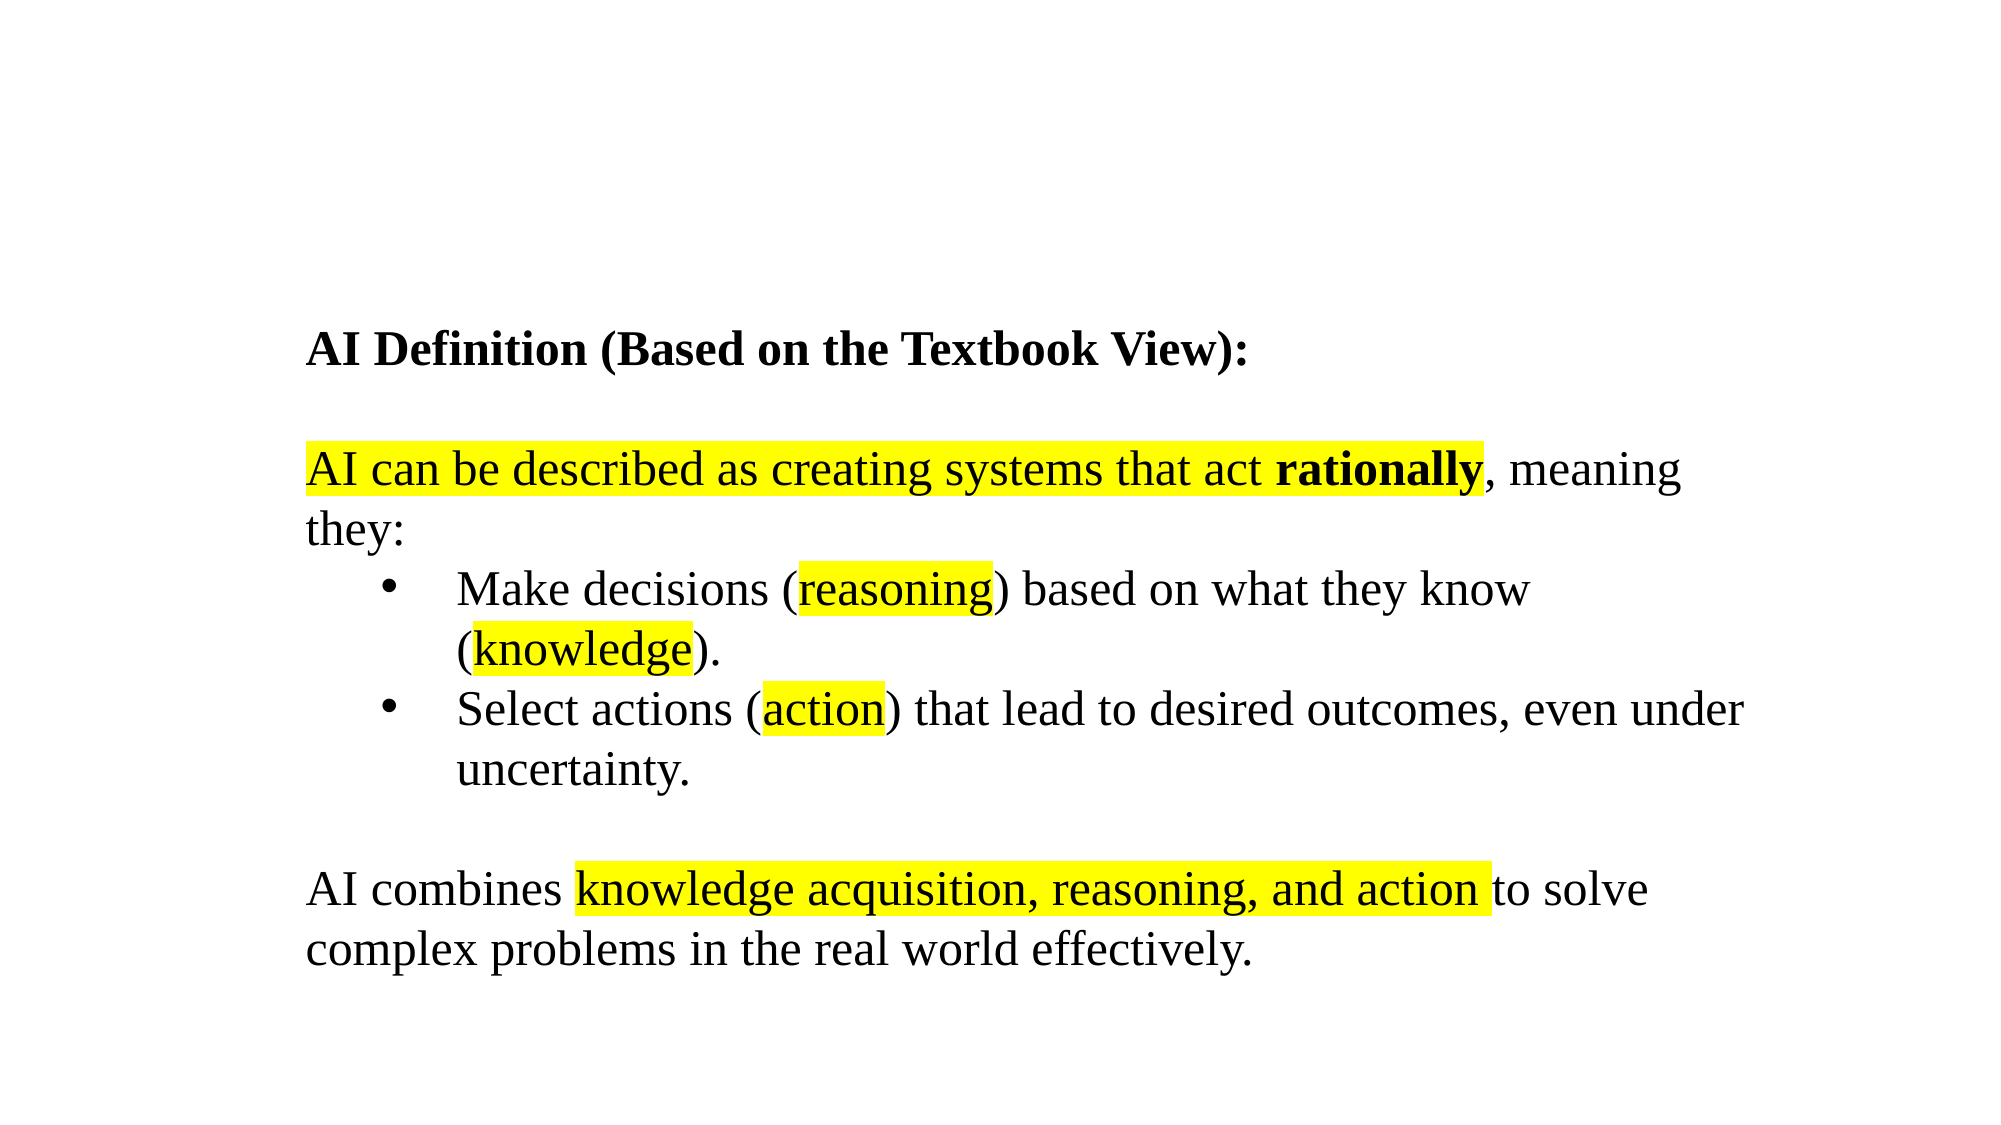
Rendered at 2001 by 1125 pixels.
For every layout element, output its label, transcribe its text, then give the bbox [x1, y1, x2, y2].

text_box AI Definition (Based on the Textbook View): AI can be described as creating systems that act rationally, meaning they: Make decisions (reasoning) based on what they know (knowledge). Select actions (action) that lead to desired outcomes, even under uncertainty. AI combines knowledge acquisition, reasoning, and action to solve complex problems in the real world effectively. [290, 308, 1764, 984]
